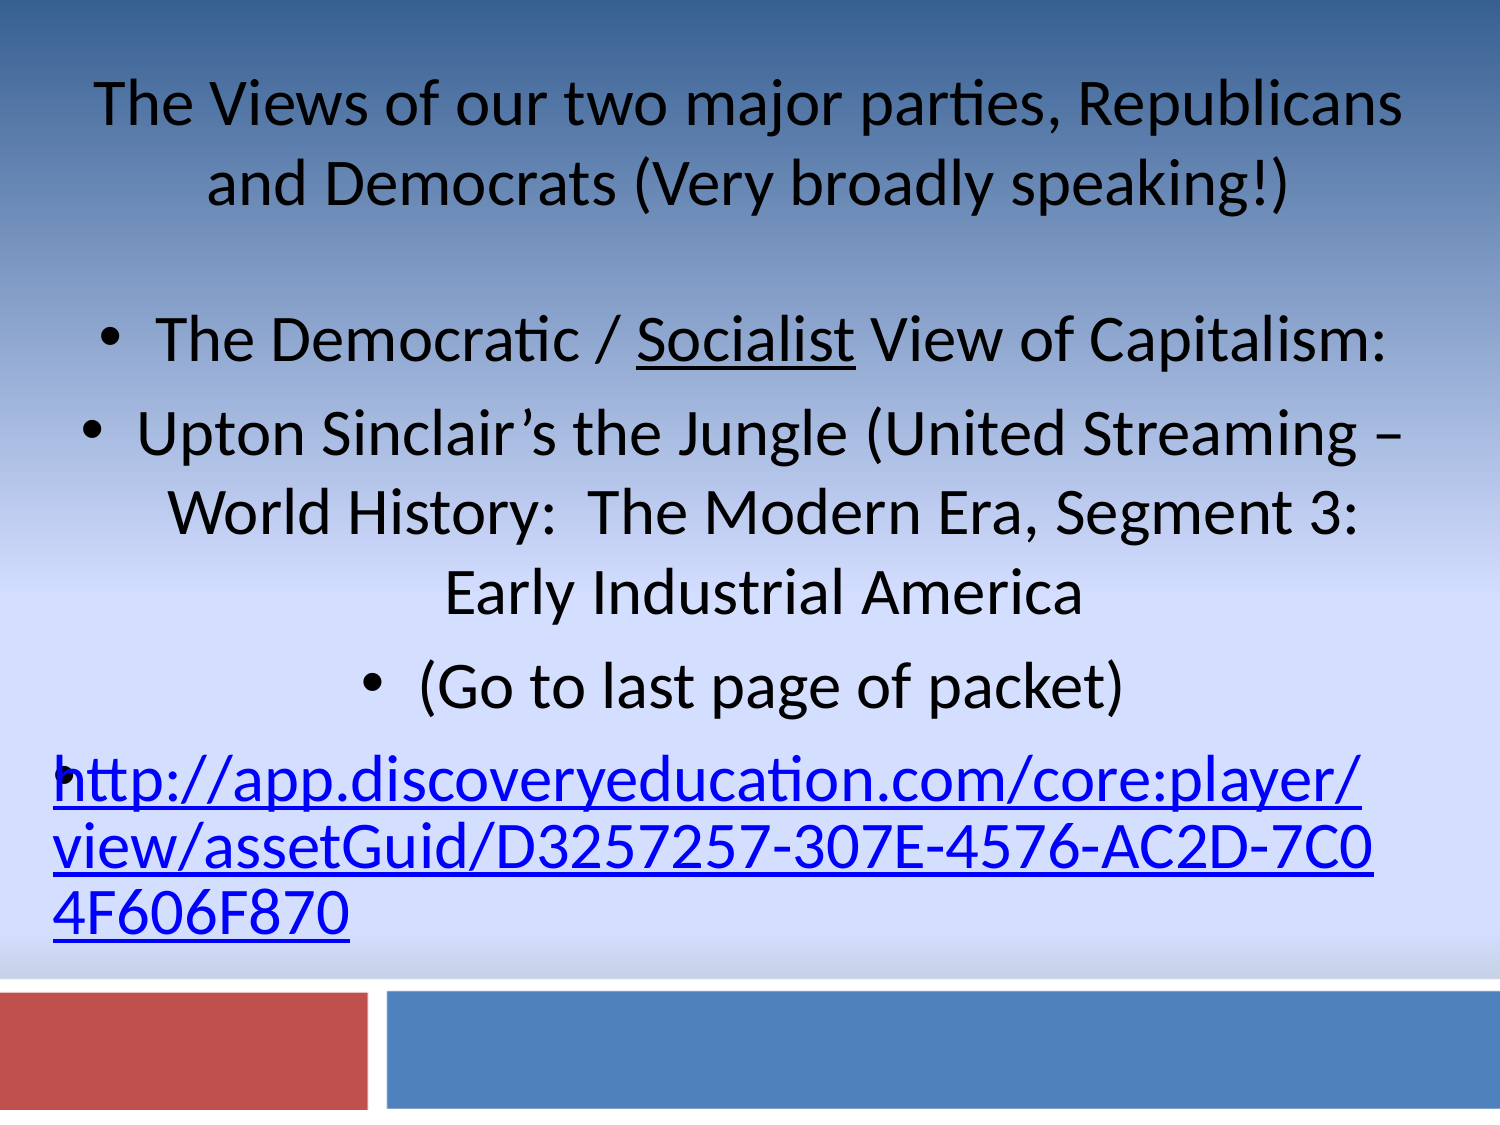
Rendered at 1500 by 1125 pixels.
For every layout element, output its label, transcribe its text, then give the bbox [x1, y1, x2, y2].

picture [0, 0, 1500, 1125]
list The Democratic / Socialist View of Capitalism: Upton Sinclair’s the Jungle (United Streaming – World History: The Modern Era, Segment 3: Early Industrial America (Go to last page of packet) http://app.discoveryeducation.com/core:player/view/assetGuid/D3257257-307E-4576-AC2D-7C04F606F870 [37, 287, 1450, 1030]
title The Views of our two major parties, Republicans and Democrats (Very broadly speaking!) [75, 45, 1425, 233]
